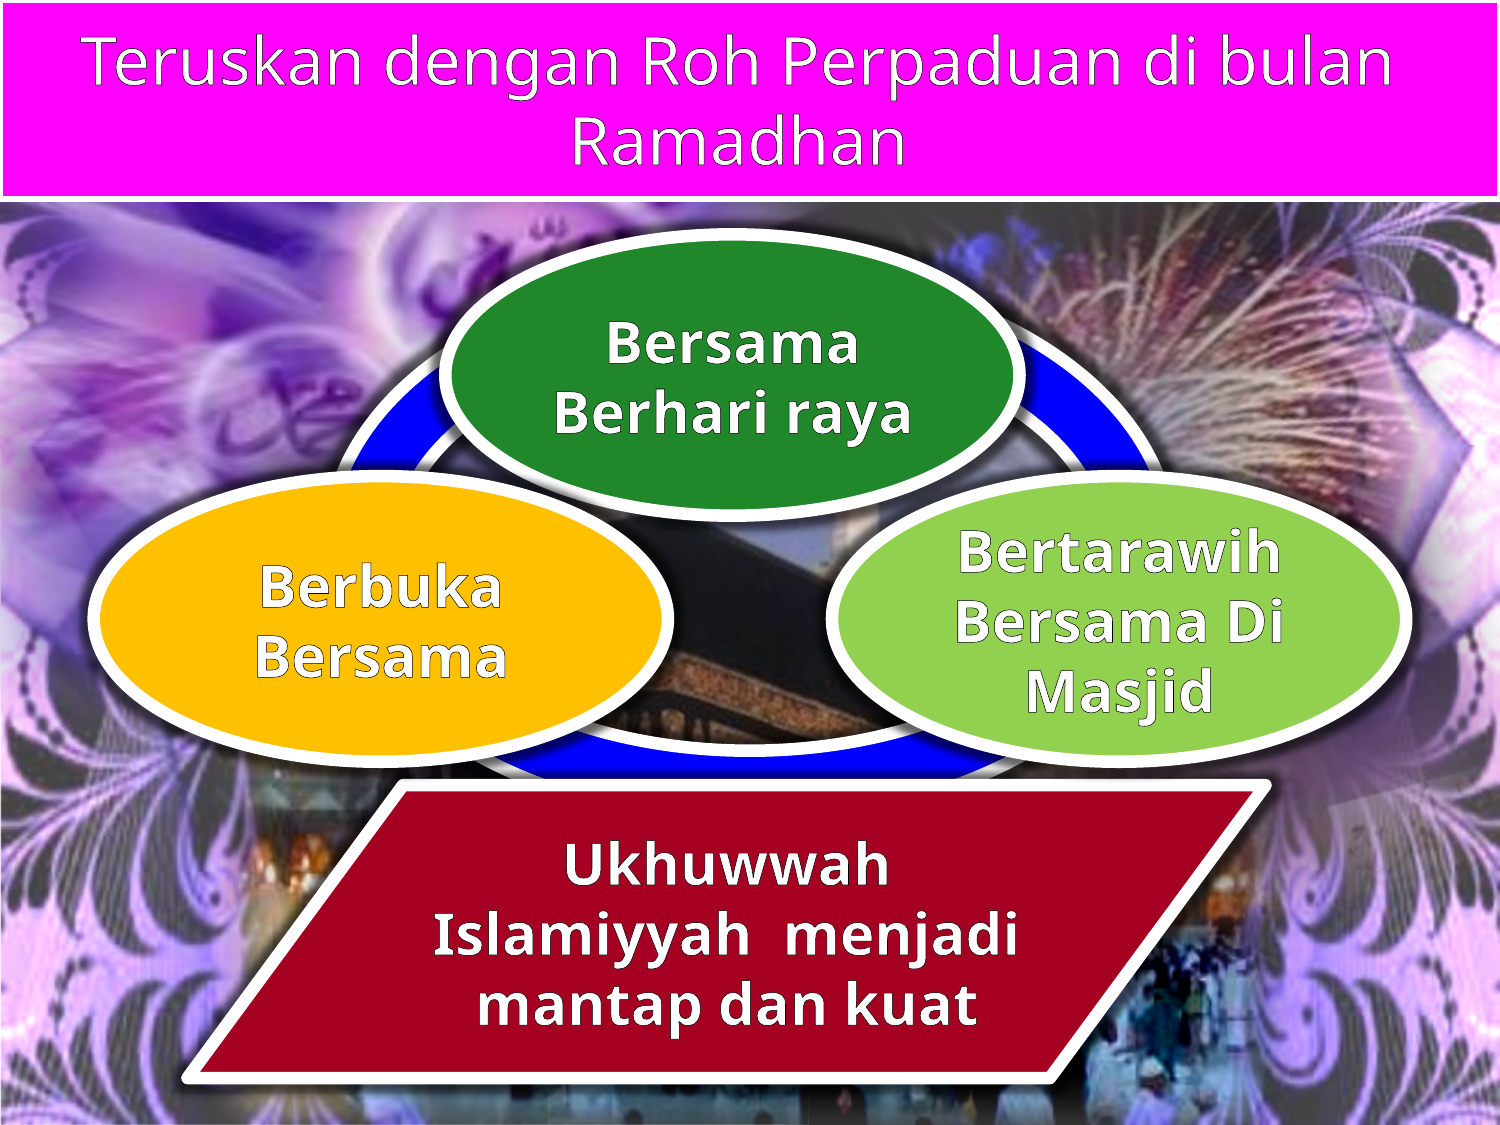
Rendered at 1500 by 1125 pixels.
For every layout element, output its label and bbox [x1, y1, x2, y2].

text_box [0, 0, 1500, 1125]
